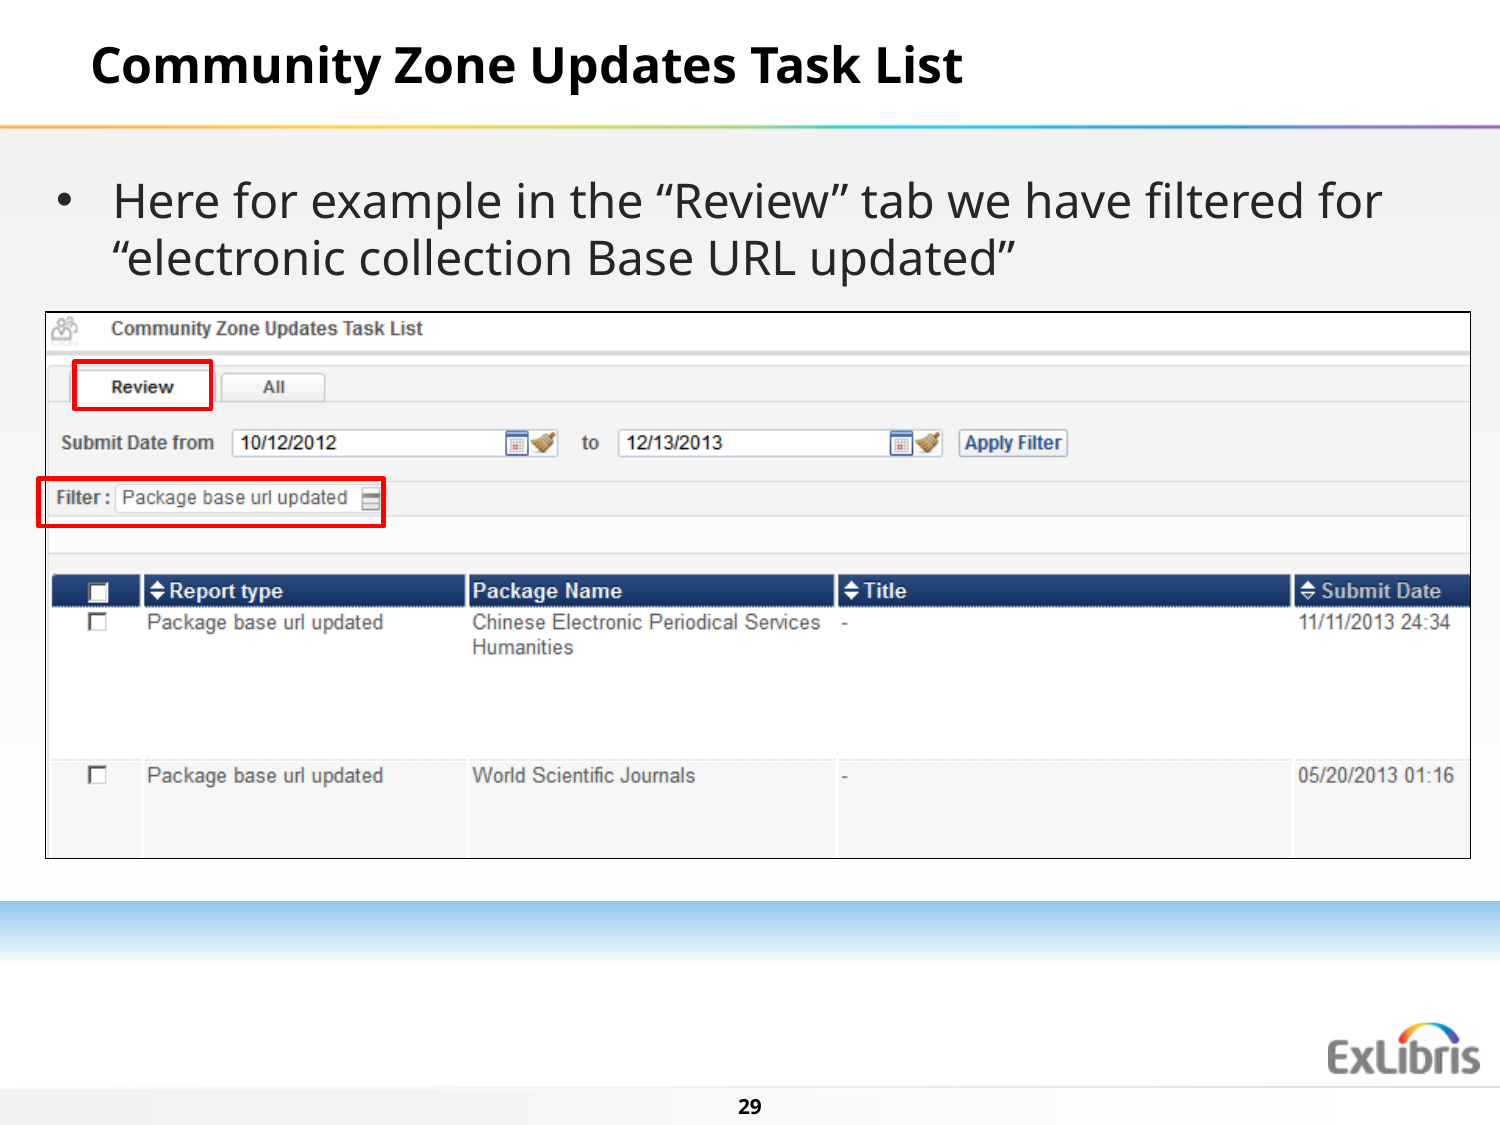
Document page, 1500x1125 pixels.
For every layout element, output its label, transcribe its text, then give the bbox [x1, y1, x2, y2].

list Here for example in the “Review” tab we have filtered for “electronic collection Base URL updated” [41, 162, 1447, 279]
text_box [0, 901, 1500, 1014]
picture [0, 0, 1500, 901]
picture [0, 1014, 1500, 1125]
title Community Zone Updates Task List [74, 19, 1426, 108]
